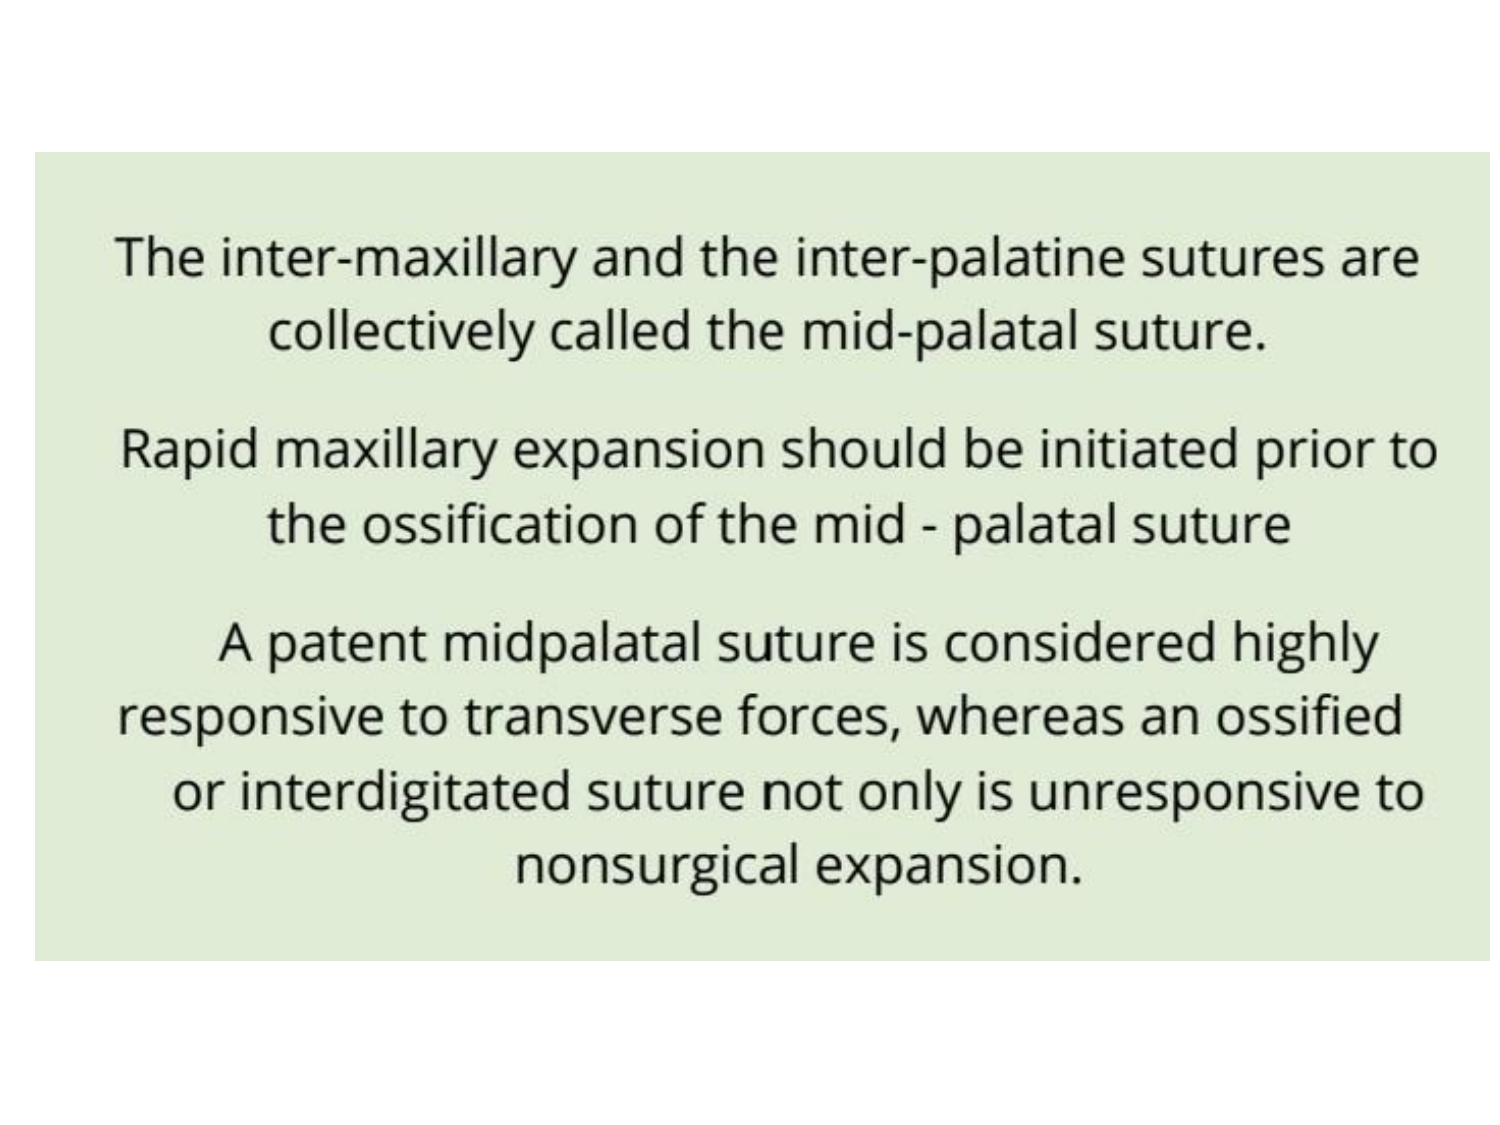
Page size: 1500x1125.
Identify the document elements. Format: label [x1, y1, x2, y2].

picture [34, 152, 1490, 962]
